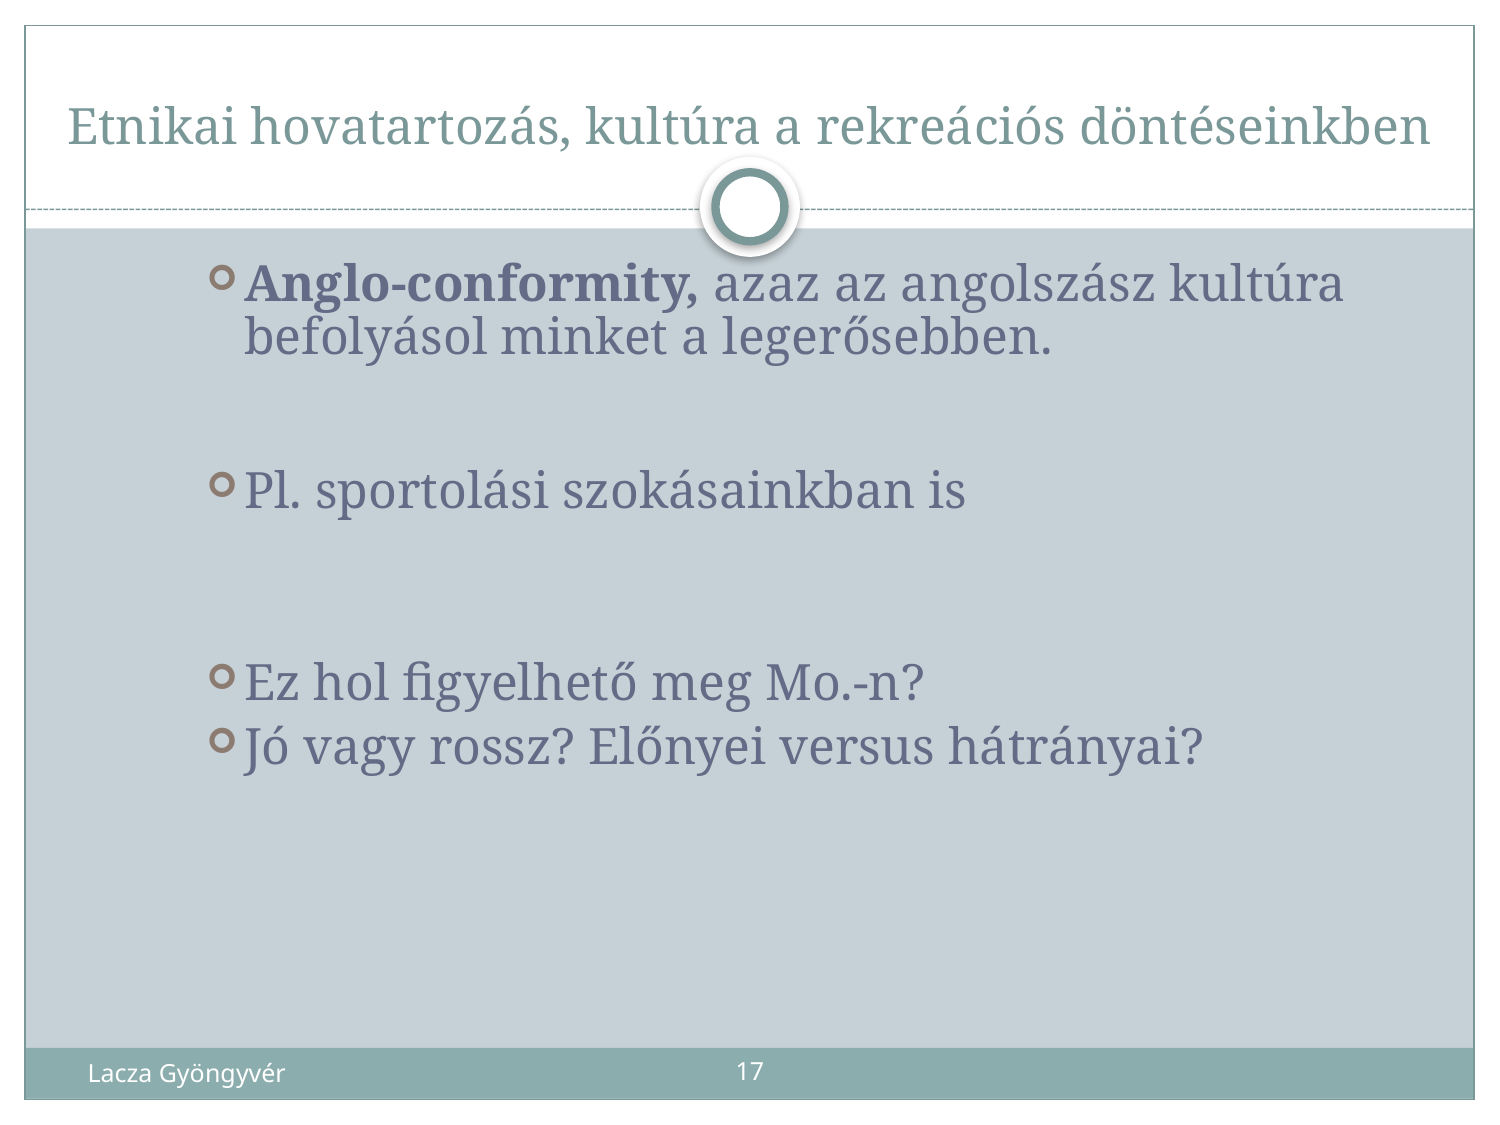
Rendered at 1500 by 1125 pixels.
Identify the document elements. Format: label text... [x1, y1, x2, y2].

text_box Lacza Gyöngyvér [72, 1042, 548, 1103]
title Etnikai hovatartozás, kultúra a rekreációs döntéseinkben [49, 37, 1450, 162]
list Anglo-conformity, azaz az angolszász kultúra befolyásol minket a legerősebben. Pl. sportolási szokásainkban is Ez hol figyelhető meg Mo.-n? Jó vagy rossz? Előnyei versus hátrányai? [49, 250, 1445, 1001]
text_box 17 [706, 1042, 794, 1103]
